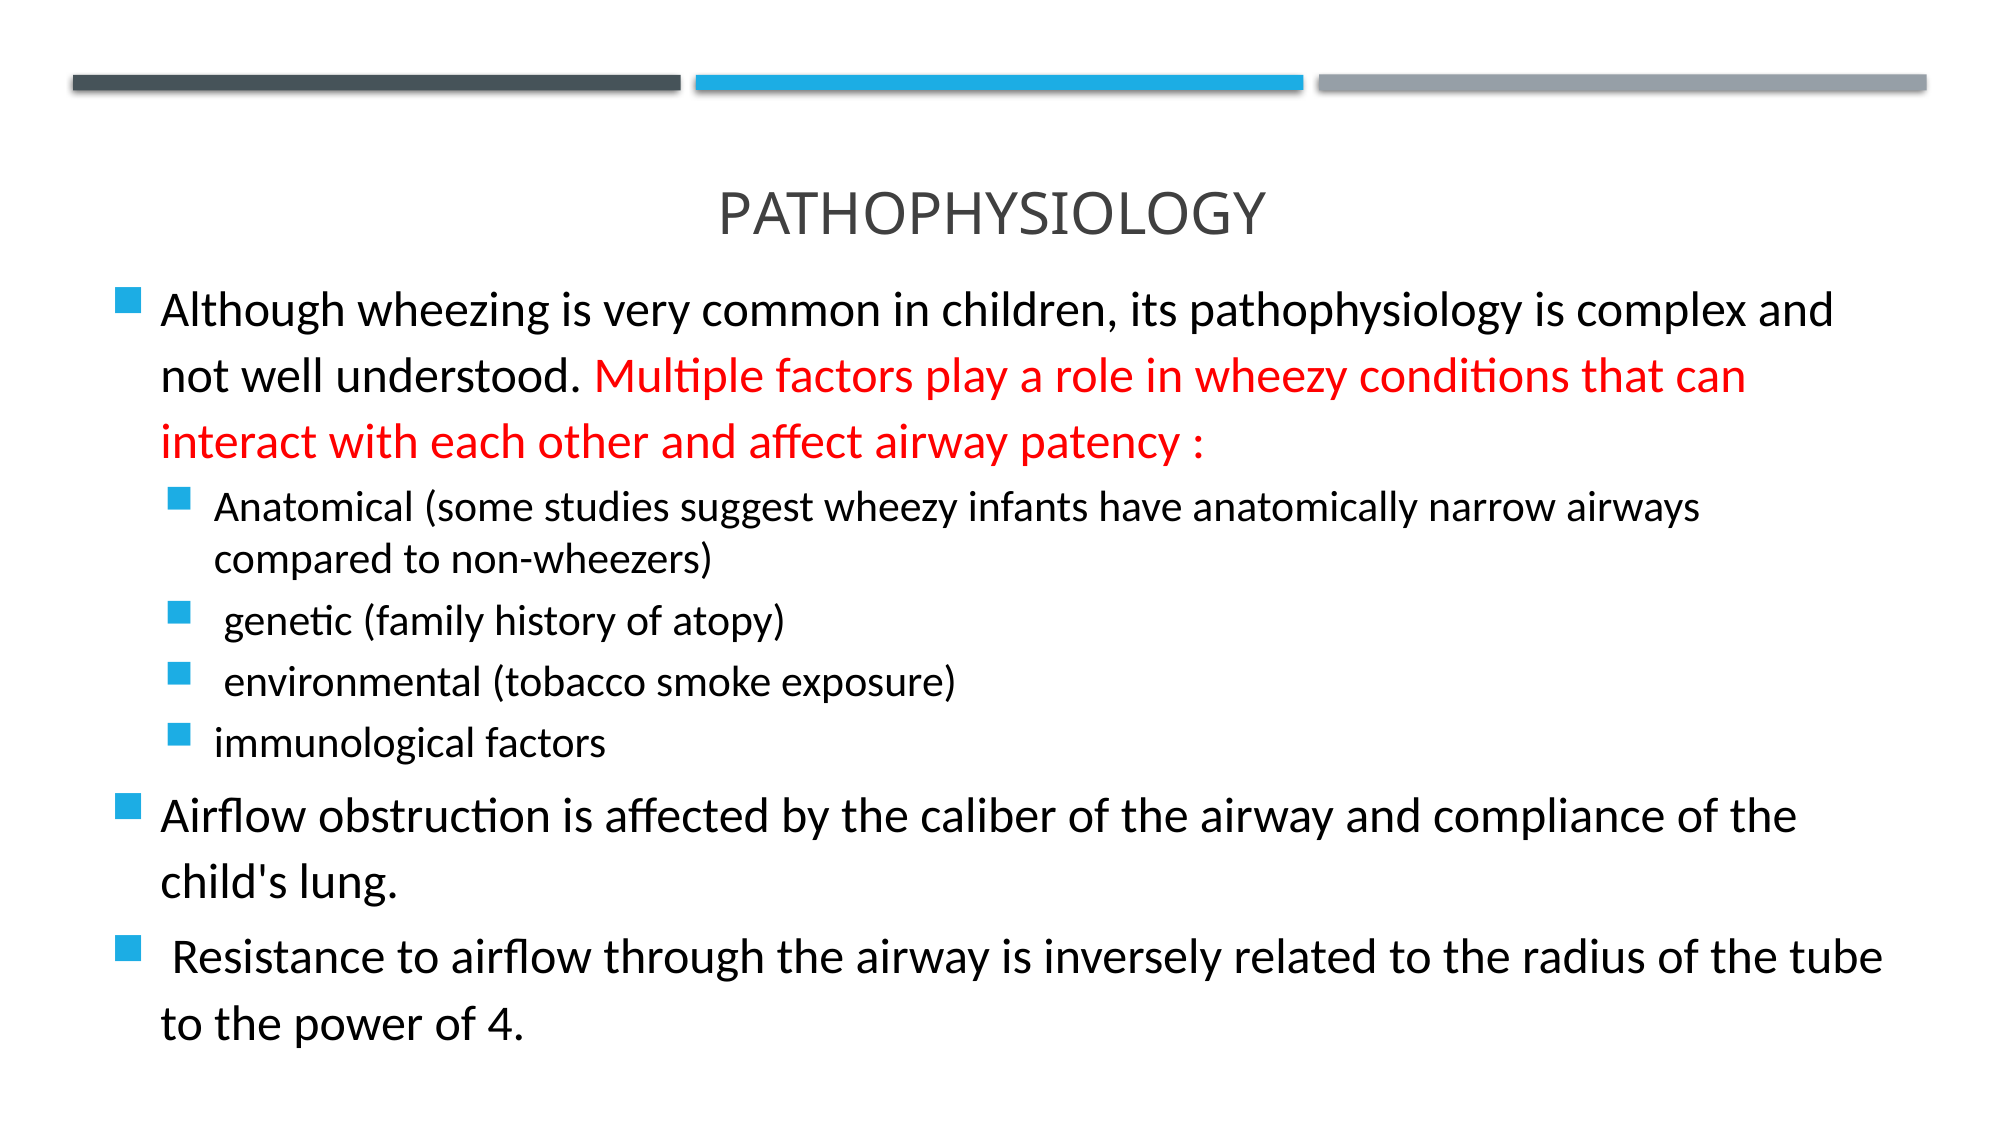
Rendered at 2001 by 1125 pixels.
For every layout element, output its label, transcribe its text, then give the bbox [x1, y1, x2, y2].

title Pathophysiology [95, 115, 1905, 254]
list Although wheezing is very common in children, its pathophysiology is complex and not well understood. Multiple factors play a role in wheezy conditions that can interact with each other and affect airway patency : Anatomical (some studies suggest wheezy infants have anatomically narrow airways compared to non-wheezers) genetic (family history of atopy) environmental (tobacco smoke exposure) immunological factors Airflow obstruction is affected by the caliber of the airway and compliance of the child's lung. Resistance to airflow through the airway is inversely related to the radius of the tube to the power of 4. [95, 296, 1905, 1024]
